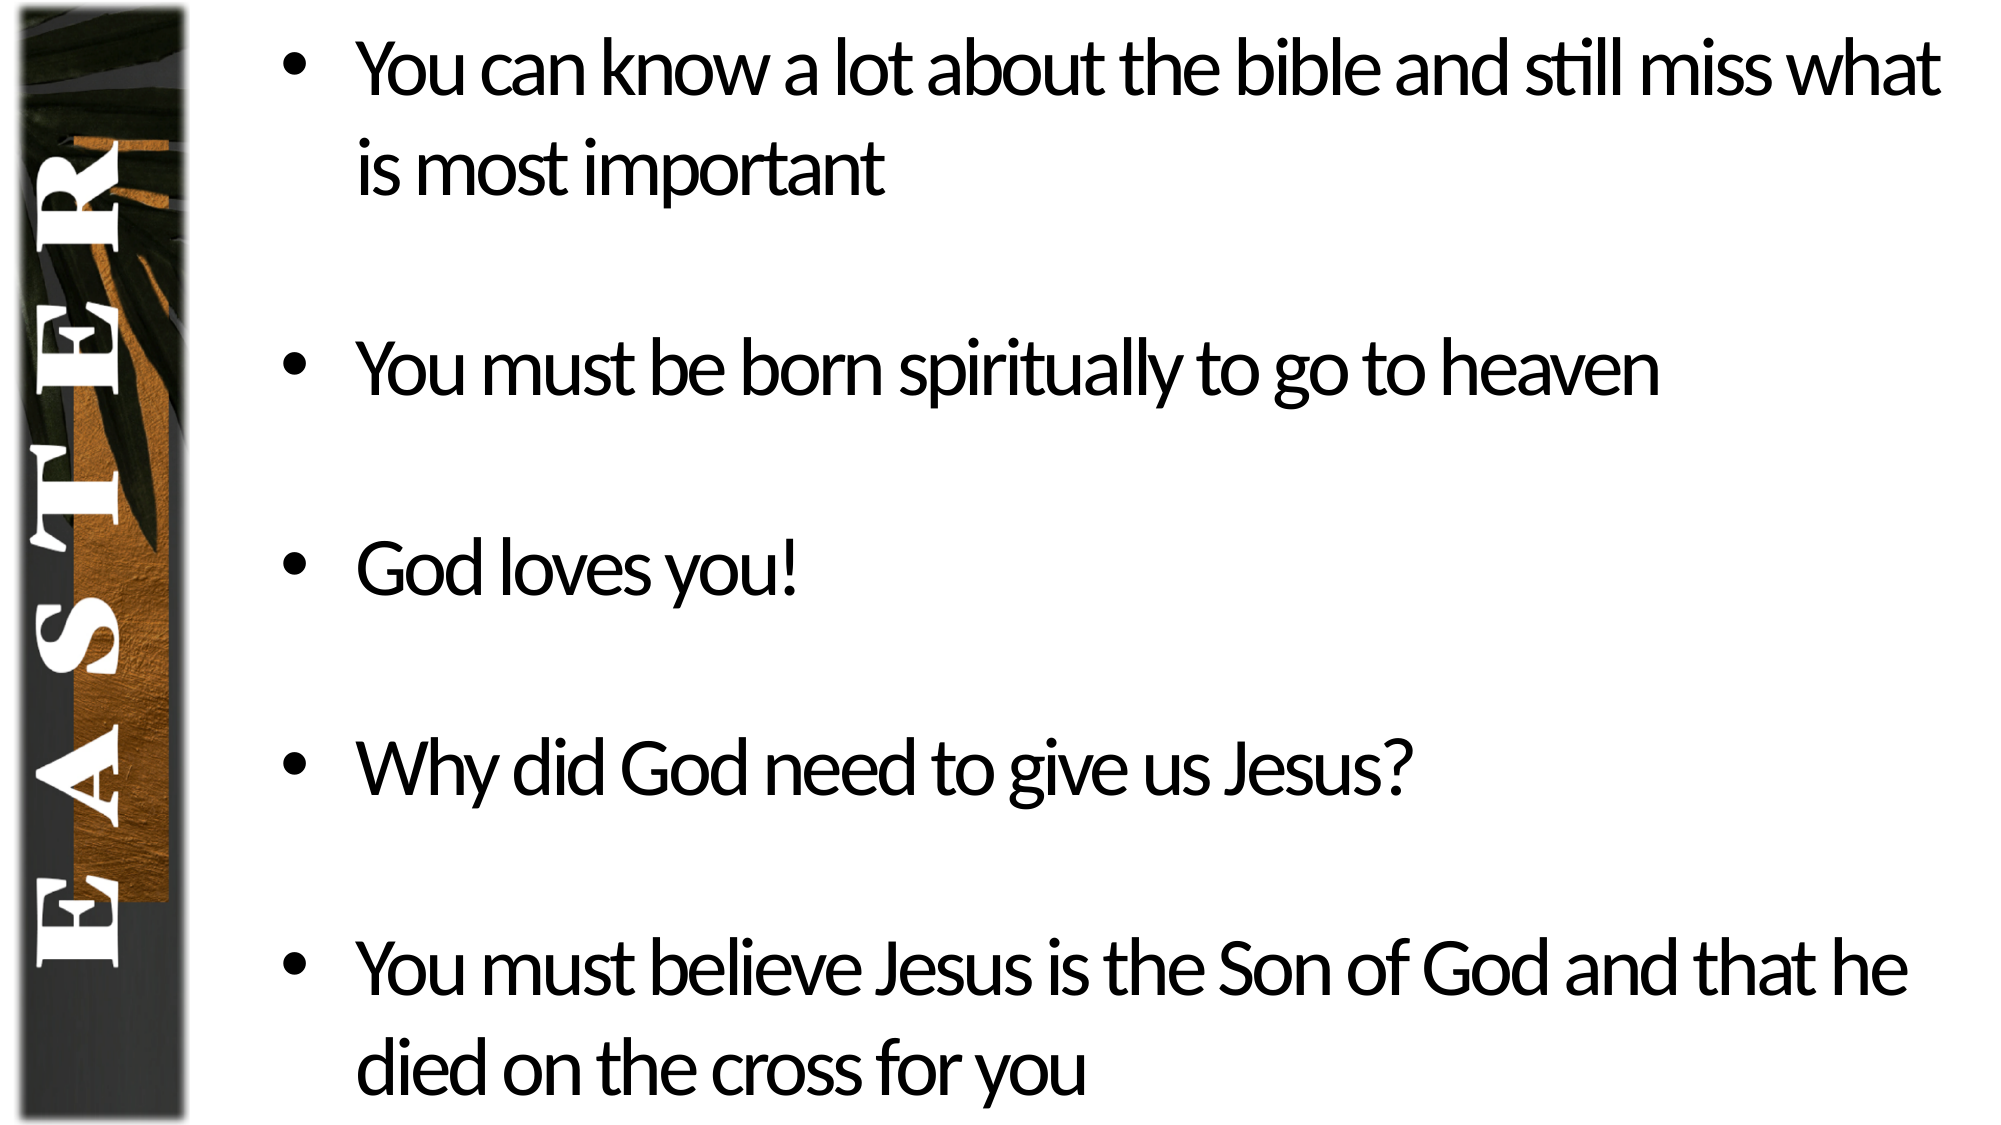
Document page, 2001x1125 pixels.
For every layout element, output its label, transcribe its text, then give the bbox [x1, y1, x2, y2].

text_box You can know a lot about the bible and still miss what is most important You must be born spiritually to go to heaven God loves you! Why did God need to give us Jesus? You must believe Jesus is the Son of God and that he died on the cross for you [266, 52, 2000, 1072]
picture [0, 13, 664, 1115]
